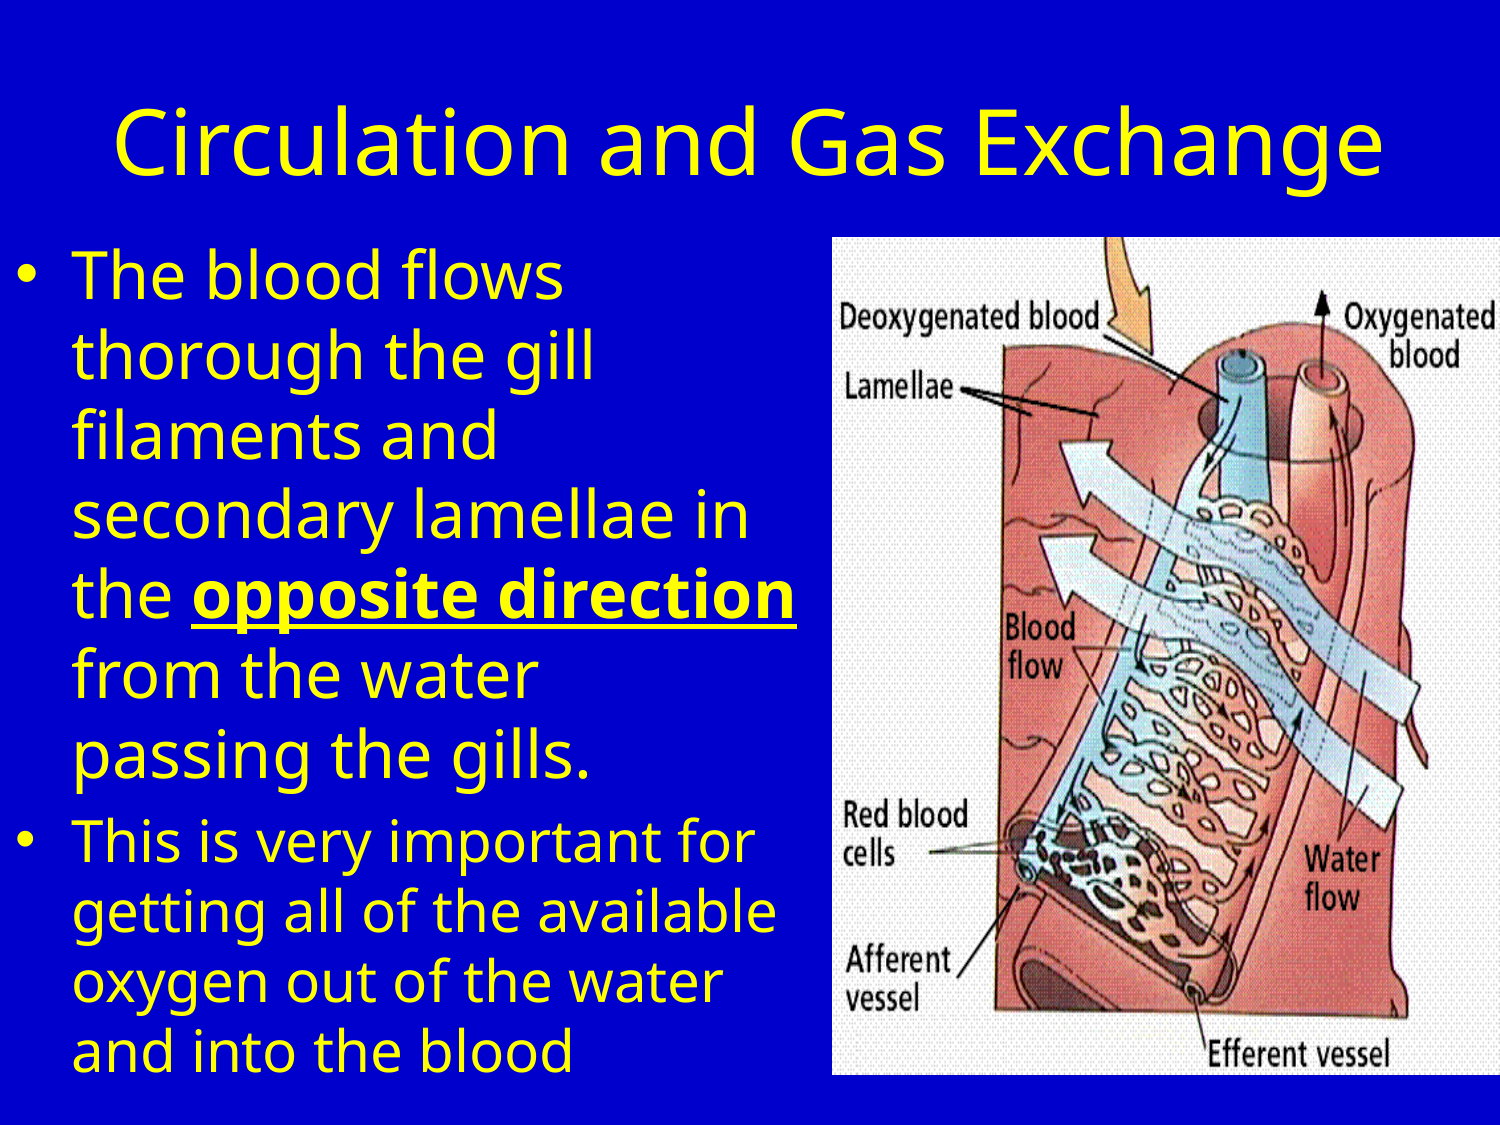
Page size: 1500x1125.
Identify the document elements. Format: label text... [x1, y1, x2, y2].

title Circulation and Gas Exchange [74, 44, 1426, 233]
picture [831, 237, 1500, 1076]
list The blood flows thorough the gill filaments and secondary lamellae in the opposite direction from the water passing the gills. This is very important for getting all of the available oxygen out of the water and into the blood [0, 224, 813, 968]
